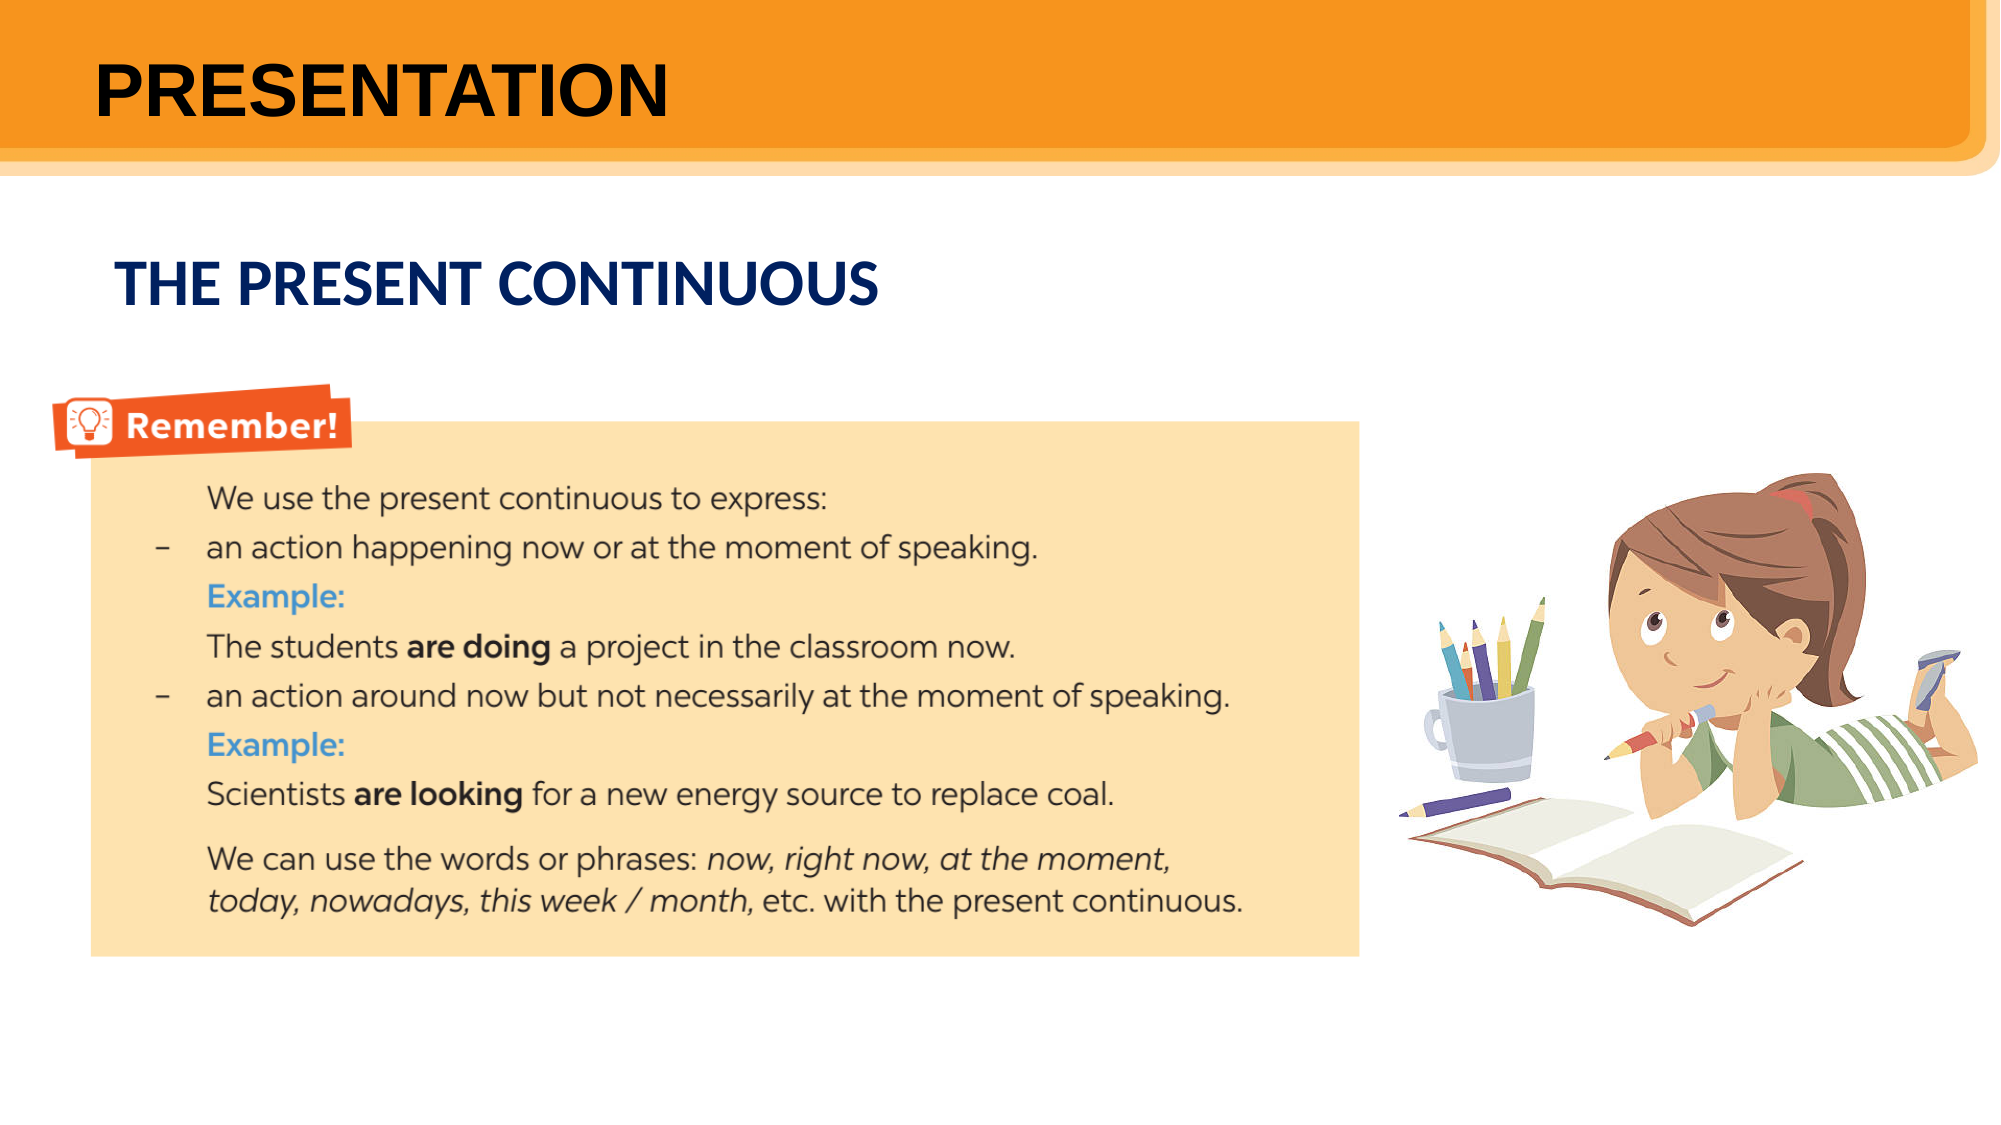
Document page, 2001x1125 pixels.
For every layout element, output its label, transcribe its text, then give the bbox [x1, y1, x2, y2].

text_box THE PRESENT CONTINUOUS [100, 230, 1000, 326]
picture [45, 381, 1367, 966]
picture [0, 0, 2000, 177]
picture [1399, 473, 1978, 927]
